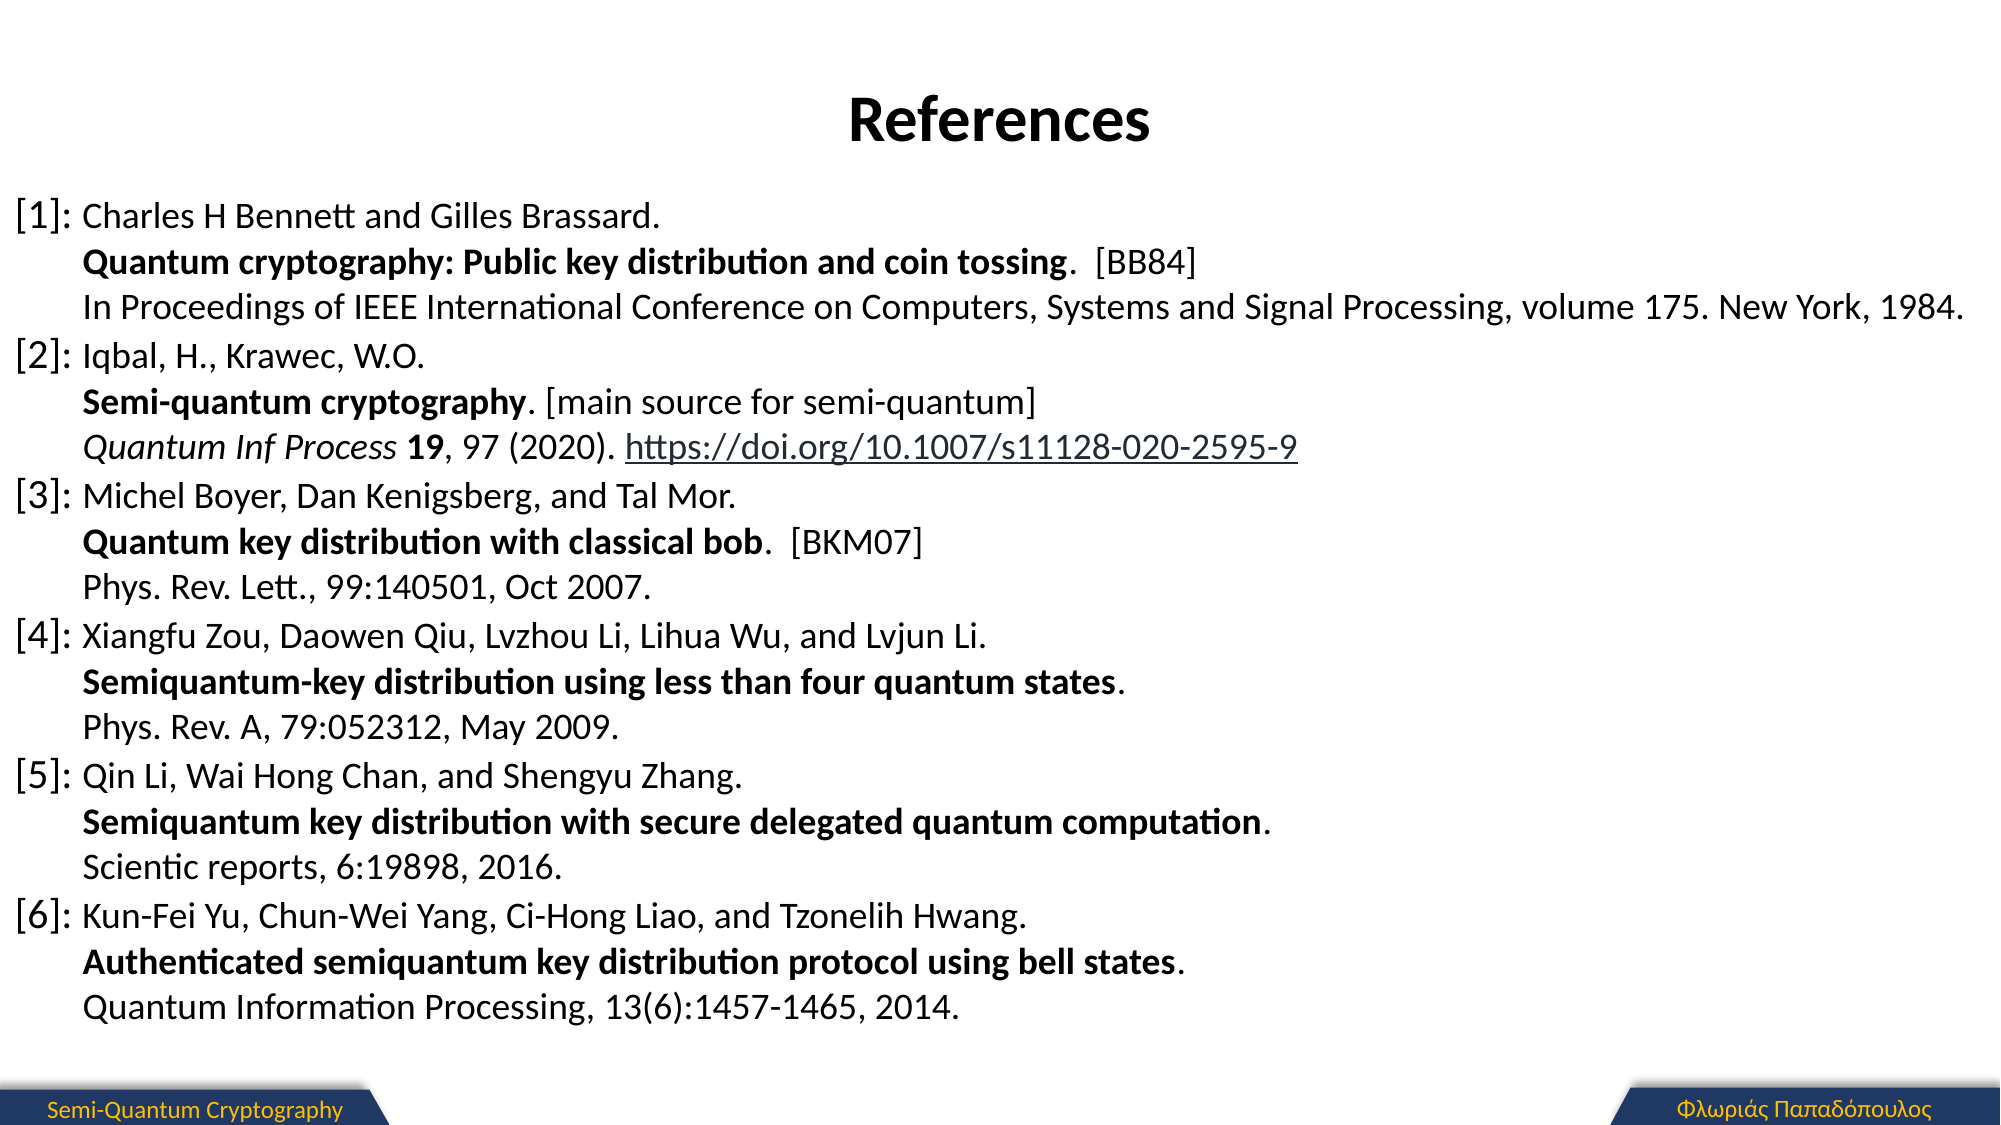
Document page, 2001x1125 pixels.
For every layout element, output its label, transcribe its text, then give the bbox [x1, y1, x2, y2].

text_box Semi-Quantum Cryptography [0, 1088, 391, 1124]
text_box References [833, 67, 1167, 163]
text_box [1]: Charles H Bennett and Gilles Brassard. Quantum cryptography: Public key distribution and coin tossing. [BB84] In Proceedings of IEEE International Conference on Computers, Systems and Signal Processing, volume 175. New York, 1984. [2]: Iqbal, H., Krawec, W.O. Semi-quantum cryptography. [main source for semi-quantum] Quantum Inf Process 19, 97 (2020). https://doi.org/10.1007/s11128-020-2595-9 [3]: Michel Boyer, Dan Kenigsberg, and Tal Mor. Quantum key distribution with classical bob. [BKM07] Phys. Rev. Lett., 99:140501, Oct 2007. [4]: Xiangfu Zou, Daowen Qiu, Lvzhou Li, Lihua Wu, and Lvjun Li. Semiquantum-key distribution using less than four quantum states. Phys. Rev. A, 79:052312, May 2009. [5]: Qin Li, Wai Hong Chan, and Shengyu Zhang. Semiquantum key distribution with secure delegated quantum computation. Scientic reports, 6:19898, 2016. [6]: Kun-Fei Yu, Chun-Wei Yang, Ci-Hong Liao, and Tzonelih Hwang. Authenticated semiquantum key distribution protocol using bell states. Quantum Information Processing, 13(6):1457-1465, 2014. [0, 179, 2000, 1038]
text_box Φλωριάς Παπαδόπουλος [1609, 1086, 2000, 1124]
